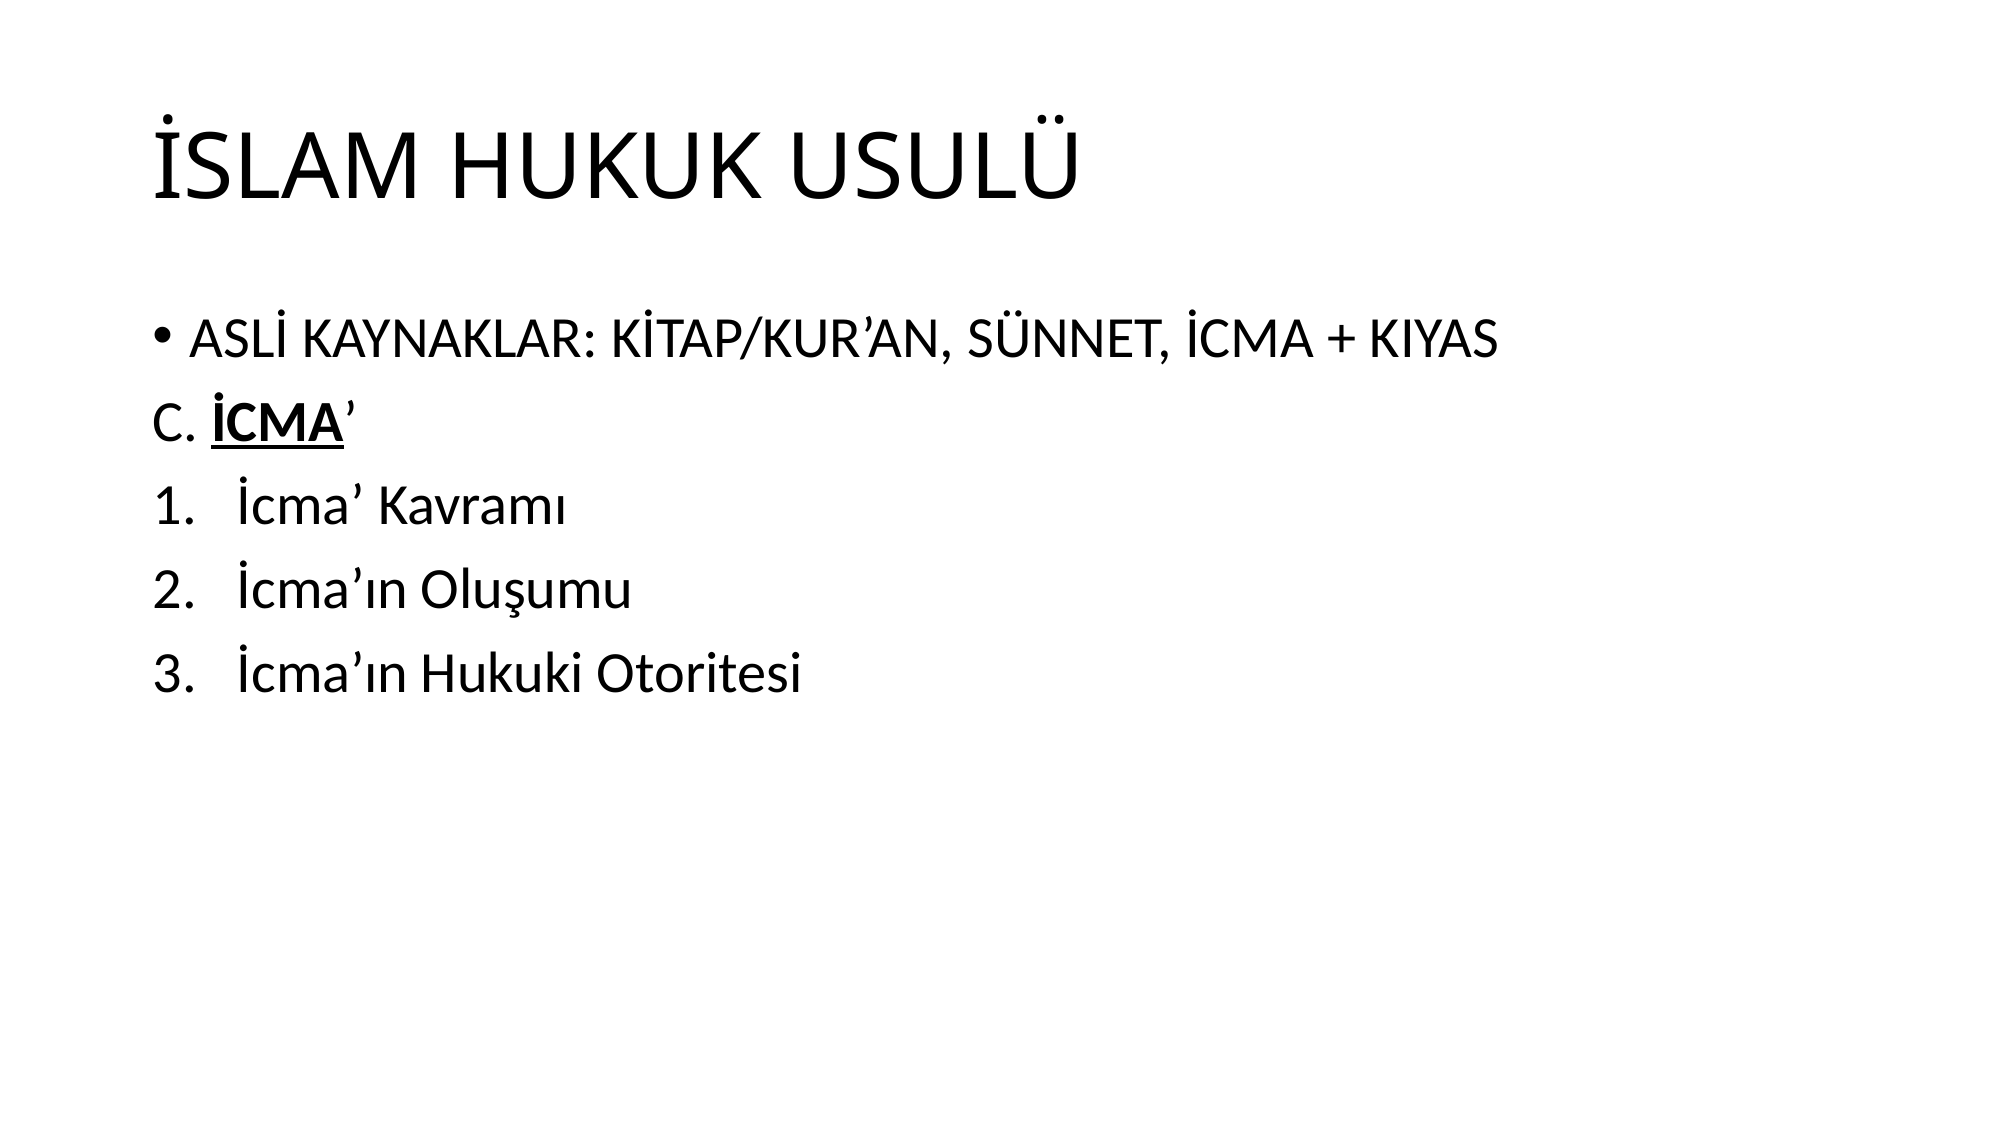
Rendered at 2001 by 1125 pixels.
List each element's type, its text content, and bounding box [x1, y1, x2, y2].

list ASLİ KAYNAKLAR: KİTAP/KUR’AN, SÜNNET, İCMA + KIYAS C. İCMA’ İcma’ Kavramı İcma’ın Oluşumu İcma’ın Hukuki Otoritesi [137, 299, 1863, 1014]
title İSLAM HUKUK USULÜ [137, 59, 1863, 278]
